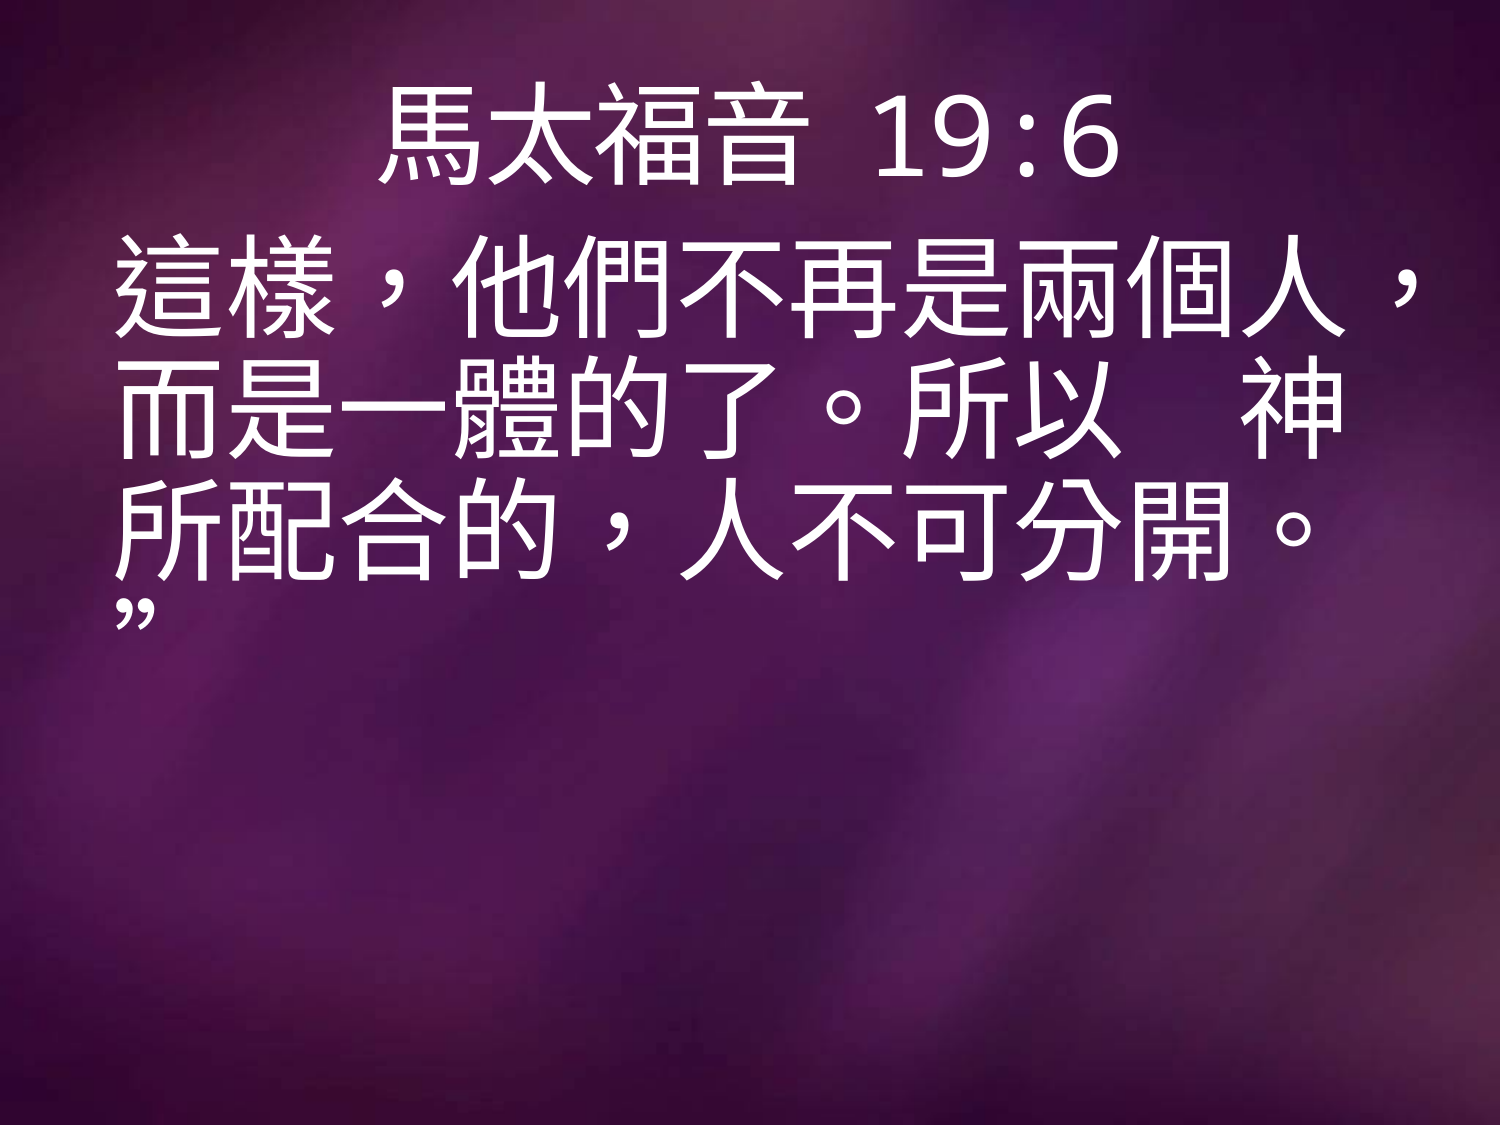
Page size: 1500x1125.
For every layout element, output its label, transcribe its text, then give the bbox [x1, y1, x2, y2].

list 這樣，他們不再是兩個人，而是一體的了。所以 神所配合的，人不可分開。” [112, 231, 1400, 600]
title 馬太福音 19:6 [62, 63, 1438, 200]
picture [0, 0, 1500, 1125]
